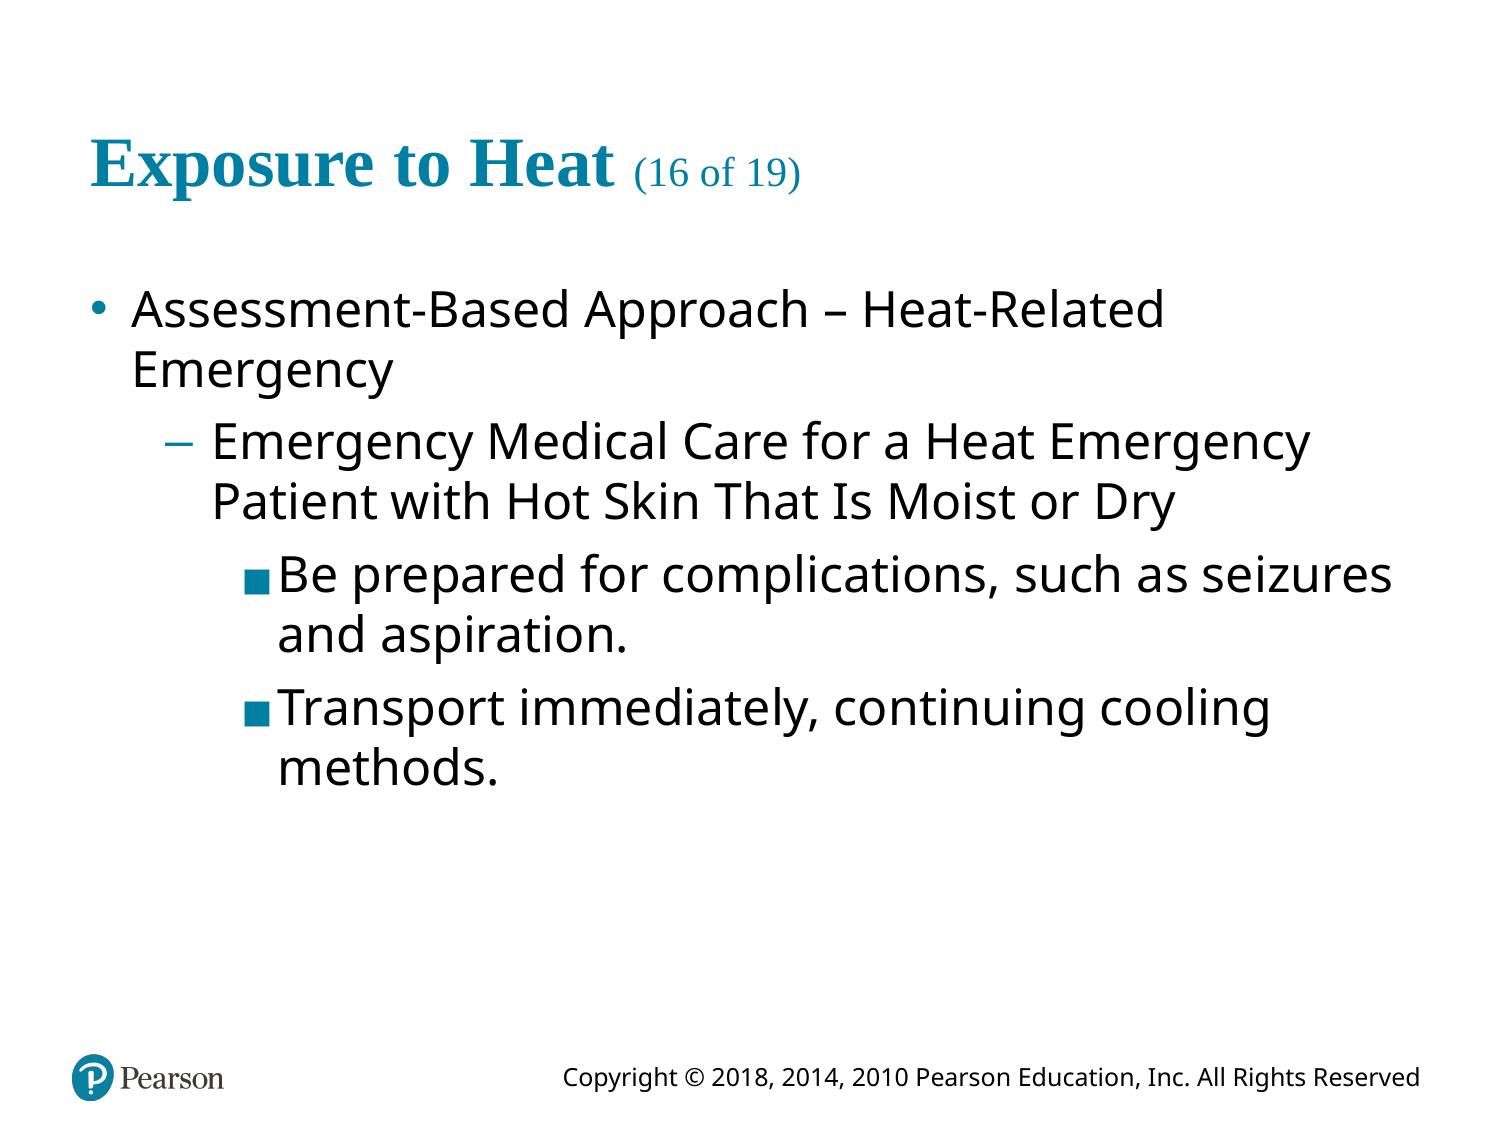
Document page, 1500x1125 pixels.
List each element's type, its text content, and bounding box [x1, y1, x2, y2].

picture [98, 1054, 224, 1101]
picture [80, 1063, 106, 1088]
picture [72, 1087, 83, 1101]
title Exposure to Heat (16 of 19) [75, 35, 1425, 216]
picture [72, 1054, 88, 1070]
list Assessment-Based Approach – Heat-Related Emergency Emergency Medical Care for a Heat Emergency Patient with Hot Skin That Is Moist or Dry Be prepared for complications, such as seizures and aspiration. Transport immediately, continuing cooling methods. [75, 262, 1425, 755]
